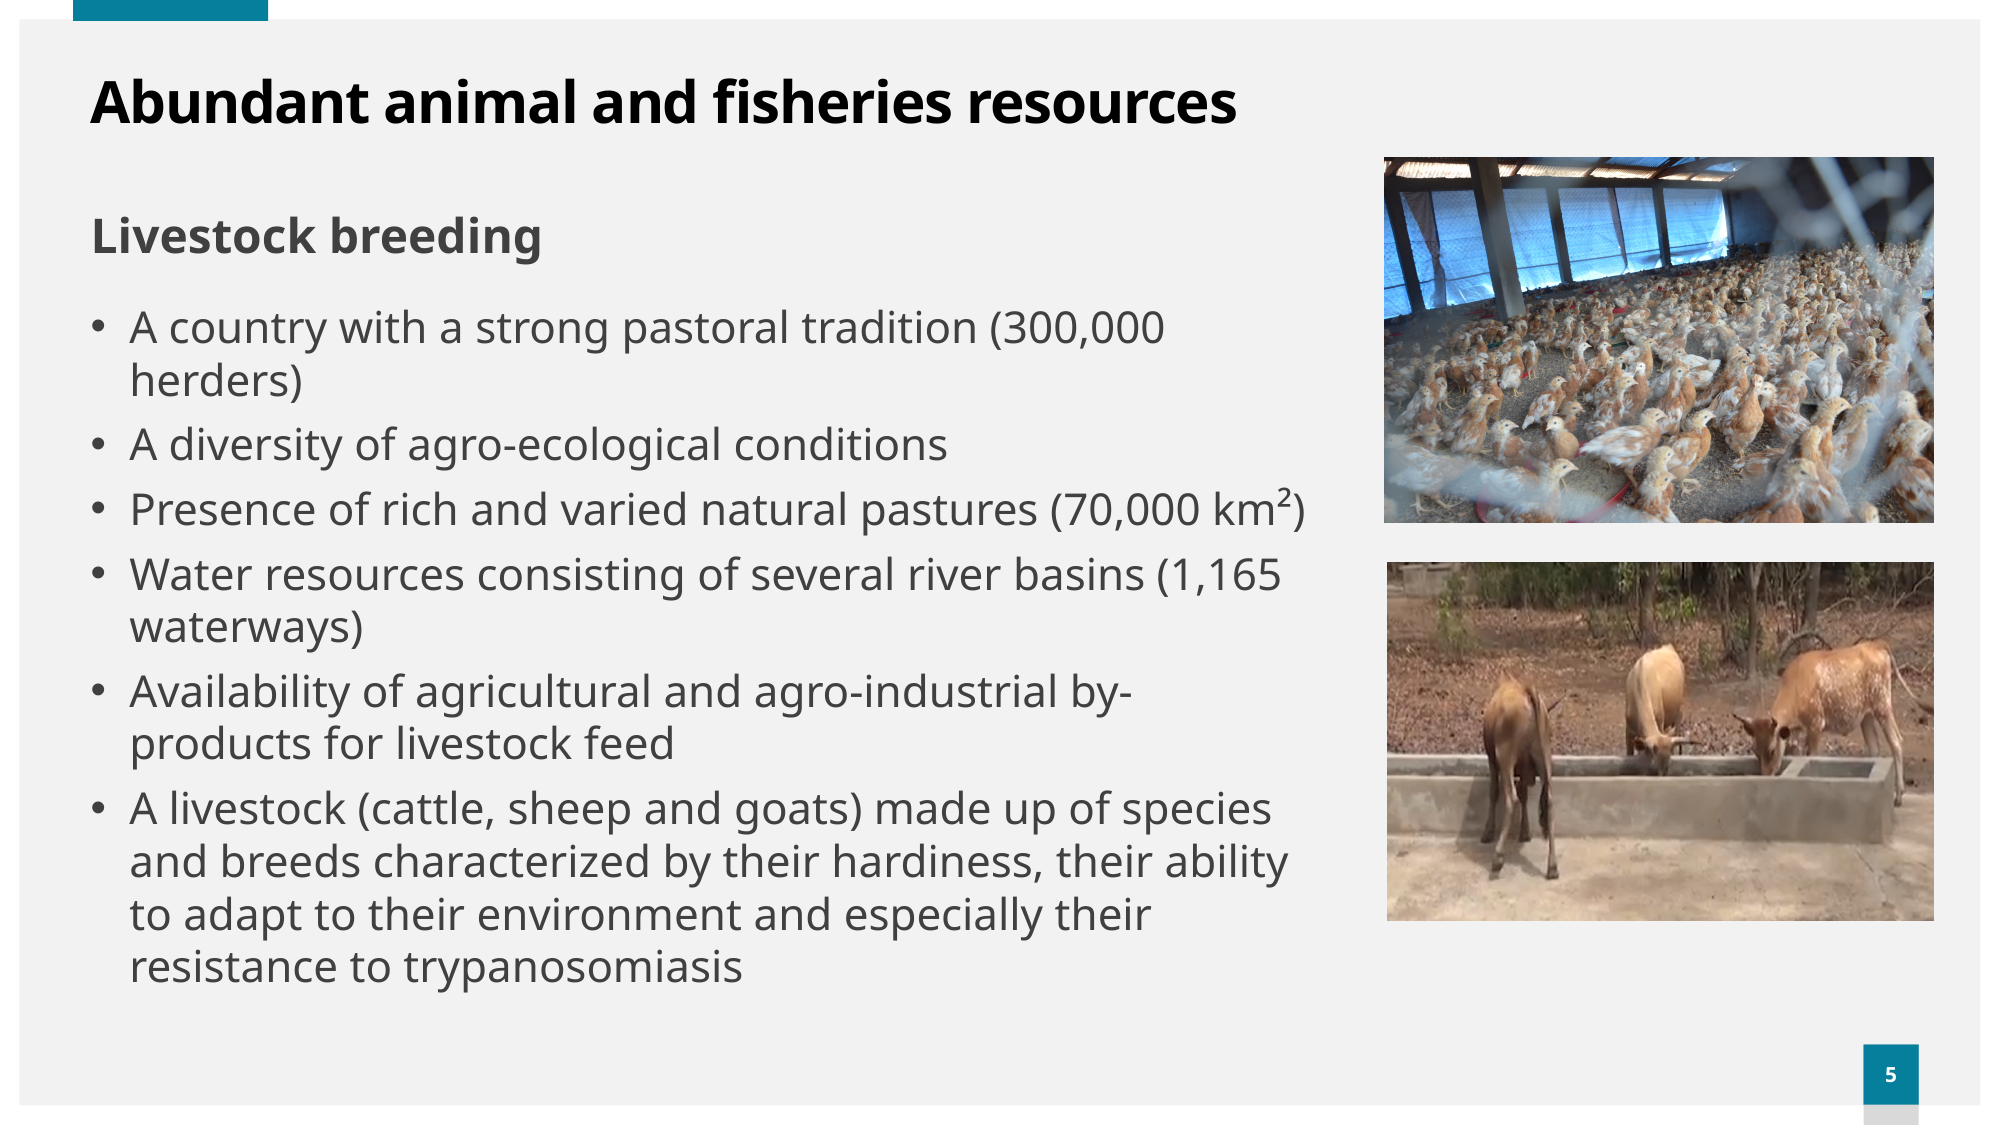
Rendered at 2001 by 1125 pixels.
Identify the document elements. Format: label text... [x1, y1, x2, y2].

title Abundant animal and fisheries resources [75, 64, 1619, 144]
picture [1384, 157, 1934, 523]
list Livestock breeding A country with a strong pastoral tradition (300,000 herders) A diversity of agro-ecological conditions Presence of rich and varied natural pastures (70,000 km²) Water resources consisting of several river basins (1,165 waterways) Availability of agricultural and agro-industrial by-products for livestock feed A livestock (cattle, sheep and goats) made up of species and breeds characterized by their hardiness, their ability to adapt to their environment and especially their resistance to trypanosomiasis [75, 198, 1329, 1008]
picture [1387, 562, 1934, 921]
